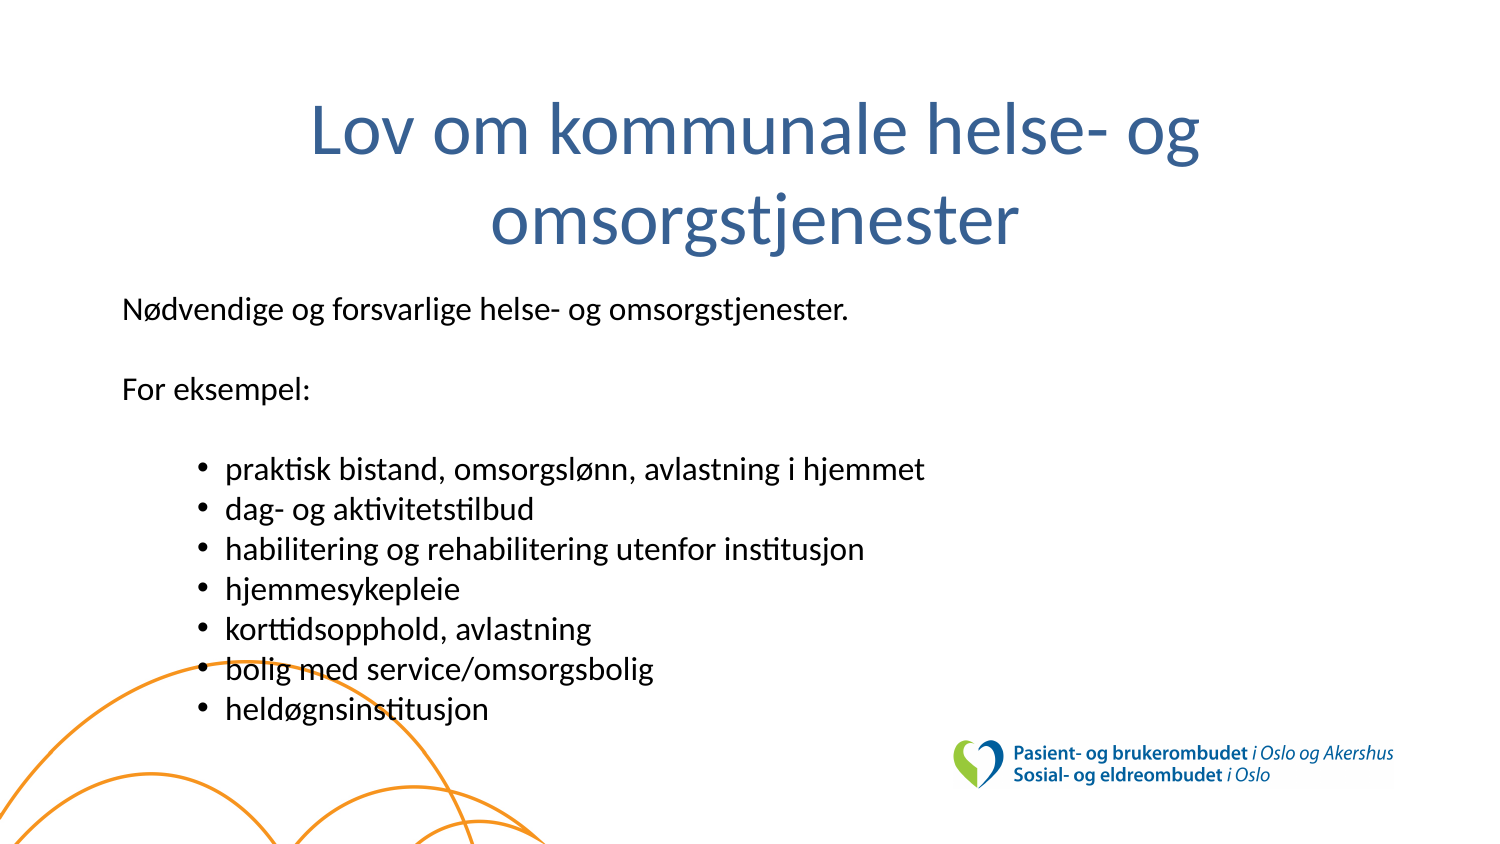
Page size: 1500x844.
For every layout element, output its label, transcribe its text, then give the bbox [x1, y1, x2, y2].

picture [953, 764, 1394, 789]
text_box Nødvendige og forsvarlige helse- og omsorgstjenester. For eksempel: praktisk bistand, omsorgslønn, avlastning i hjemmet dag- og aktivitetstilbud habilitering og rehabilitering utenfor institusjon hjemmesykepleie korttidsopphold, avlastning bolig med service/omsorgsbolig heldøgnsinstitusjon [88, 280, 1412, 764]
title Lov om kommunale helse- og omsorgstjenester [118, 71, 1394, 240]
picture [0, 658, 655, 844]
